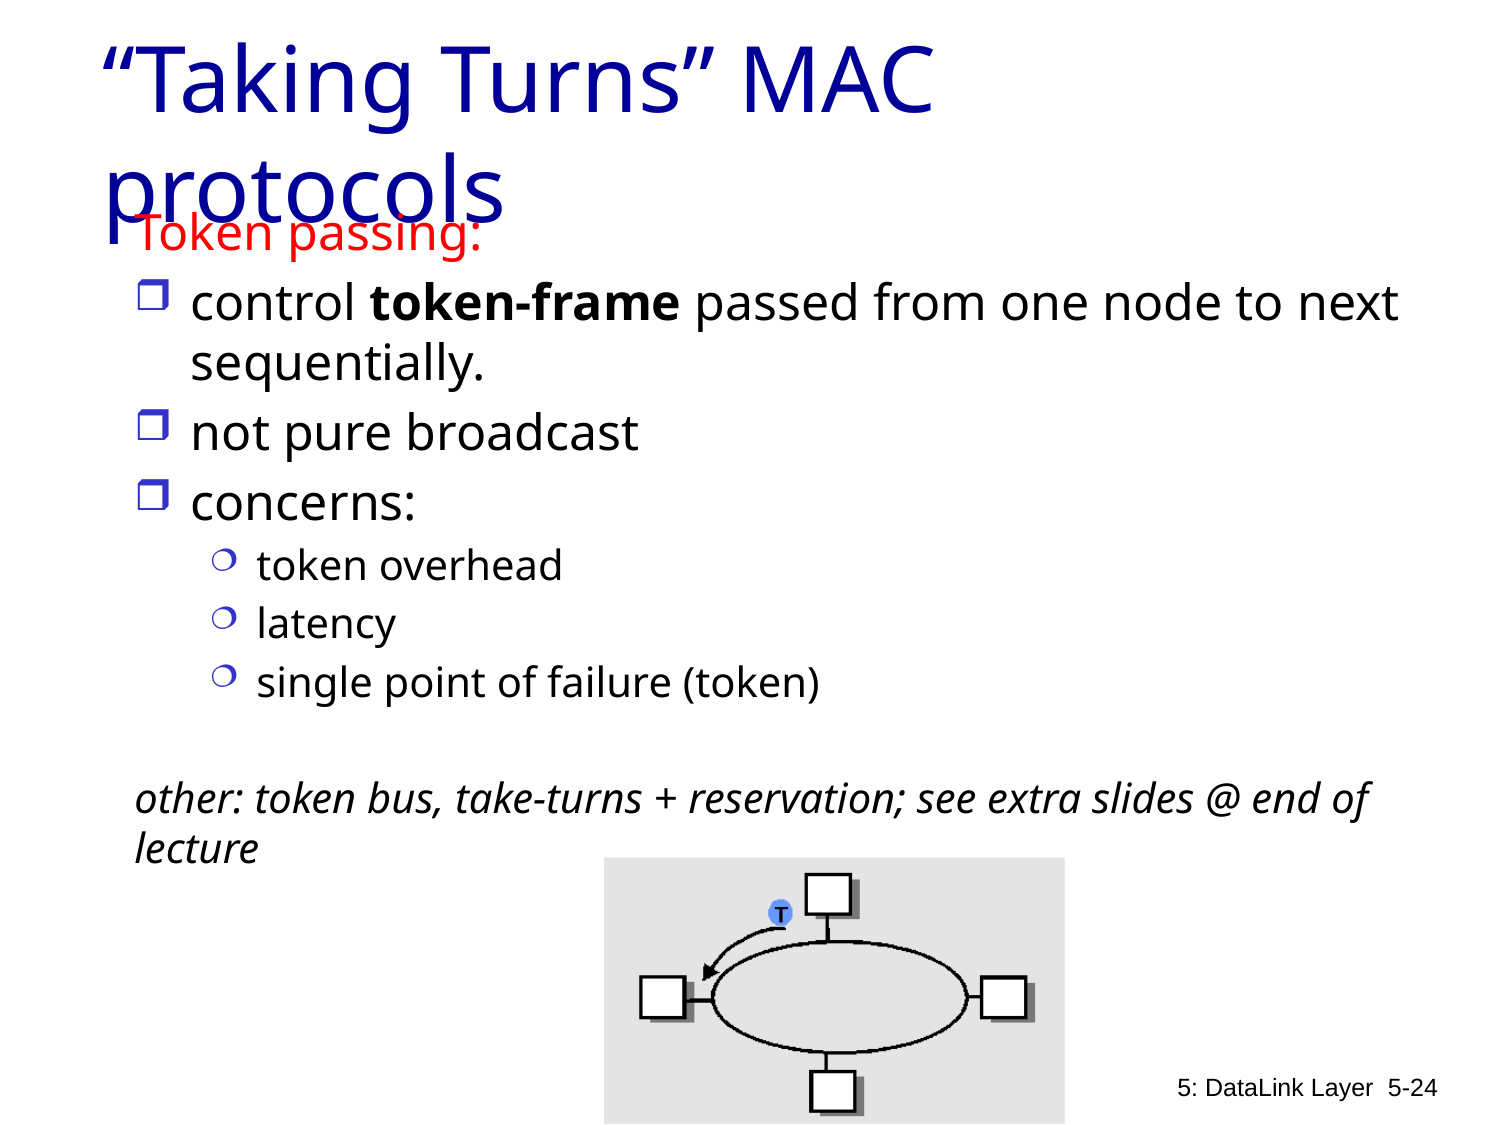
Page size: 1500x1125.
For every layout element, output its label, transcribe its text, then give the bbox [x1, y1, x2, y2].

picture [604, 841, 1066, 1125]
title “Taking Turns” MAC protocols [87, 37, 1363, 225]
text_box Token passing: control token-frame passed from one node to next sequentially. not pure broadcast concerns: token overhead latency single point of failure (token) other: token bus, take-turns + reservation; see extra slides @ end of lecture [119, 192, 1453, 878]
slide_number 5-24 [1342, 1064, 1454, 1125]
footer 5: DataLink Layer [1070, 1064, 1342, 1125]
